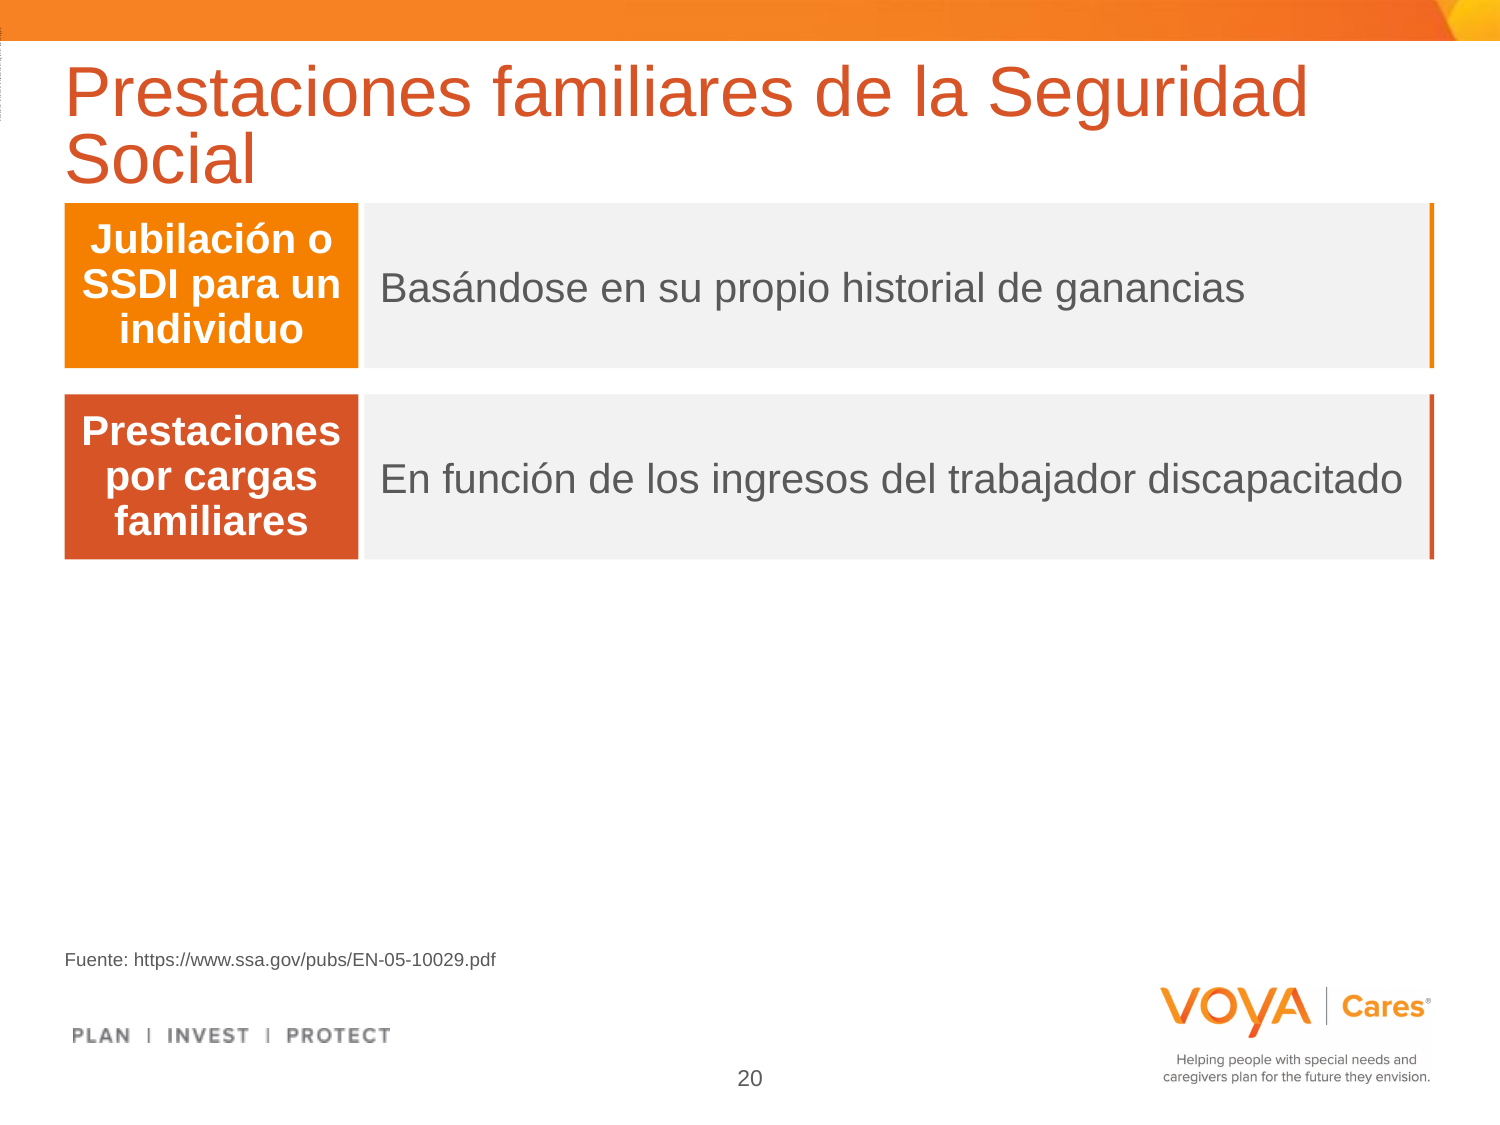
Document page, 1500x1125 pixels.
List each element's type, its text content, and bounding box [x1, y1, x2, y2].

picture [1160, 987, 1431, 1084]
text_box Fuente: https://www.ssa.gov/pubs/EN-05-10029.pdf [64, 947, 1121, 971]
title Prestaciones familiares de la Seguridad Social [64, 61, 1433, 180]
picture [0, 0, 1500, 41]
text_box [1429, 203, 1435, 369]
text_box Jubilación o SSDI para un individuo [64, 203, 359, 369]
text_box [64, 394, 1435, 560]
picture [73, 1028, 390, 1043]
text_box Basándose en su propio historial de ganancias [364, 203, 1429, 369]
